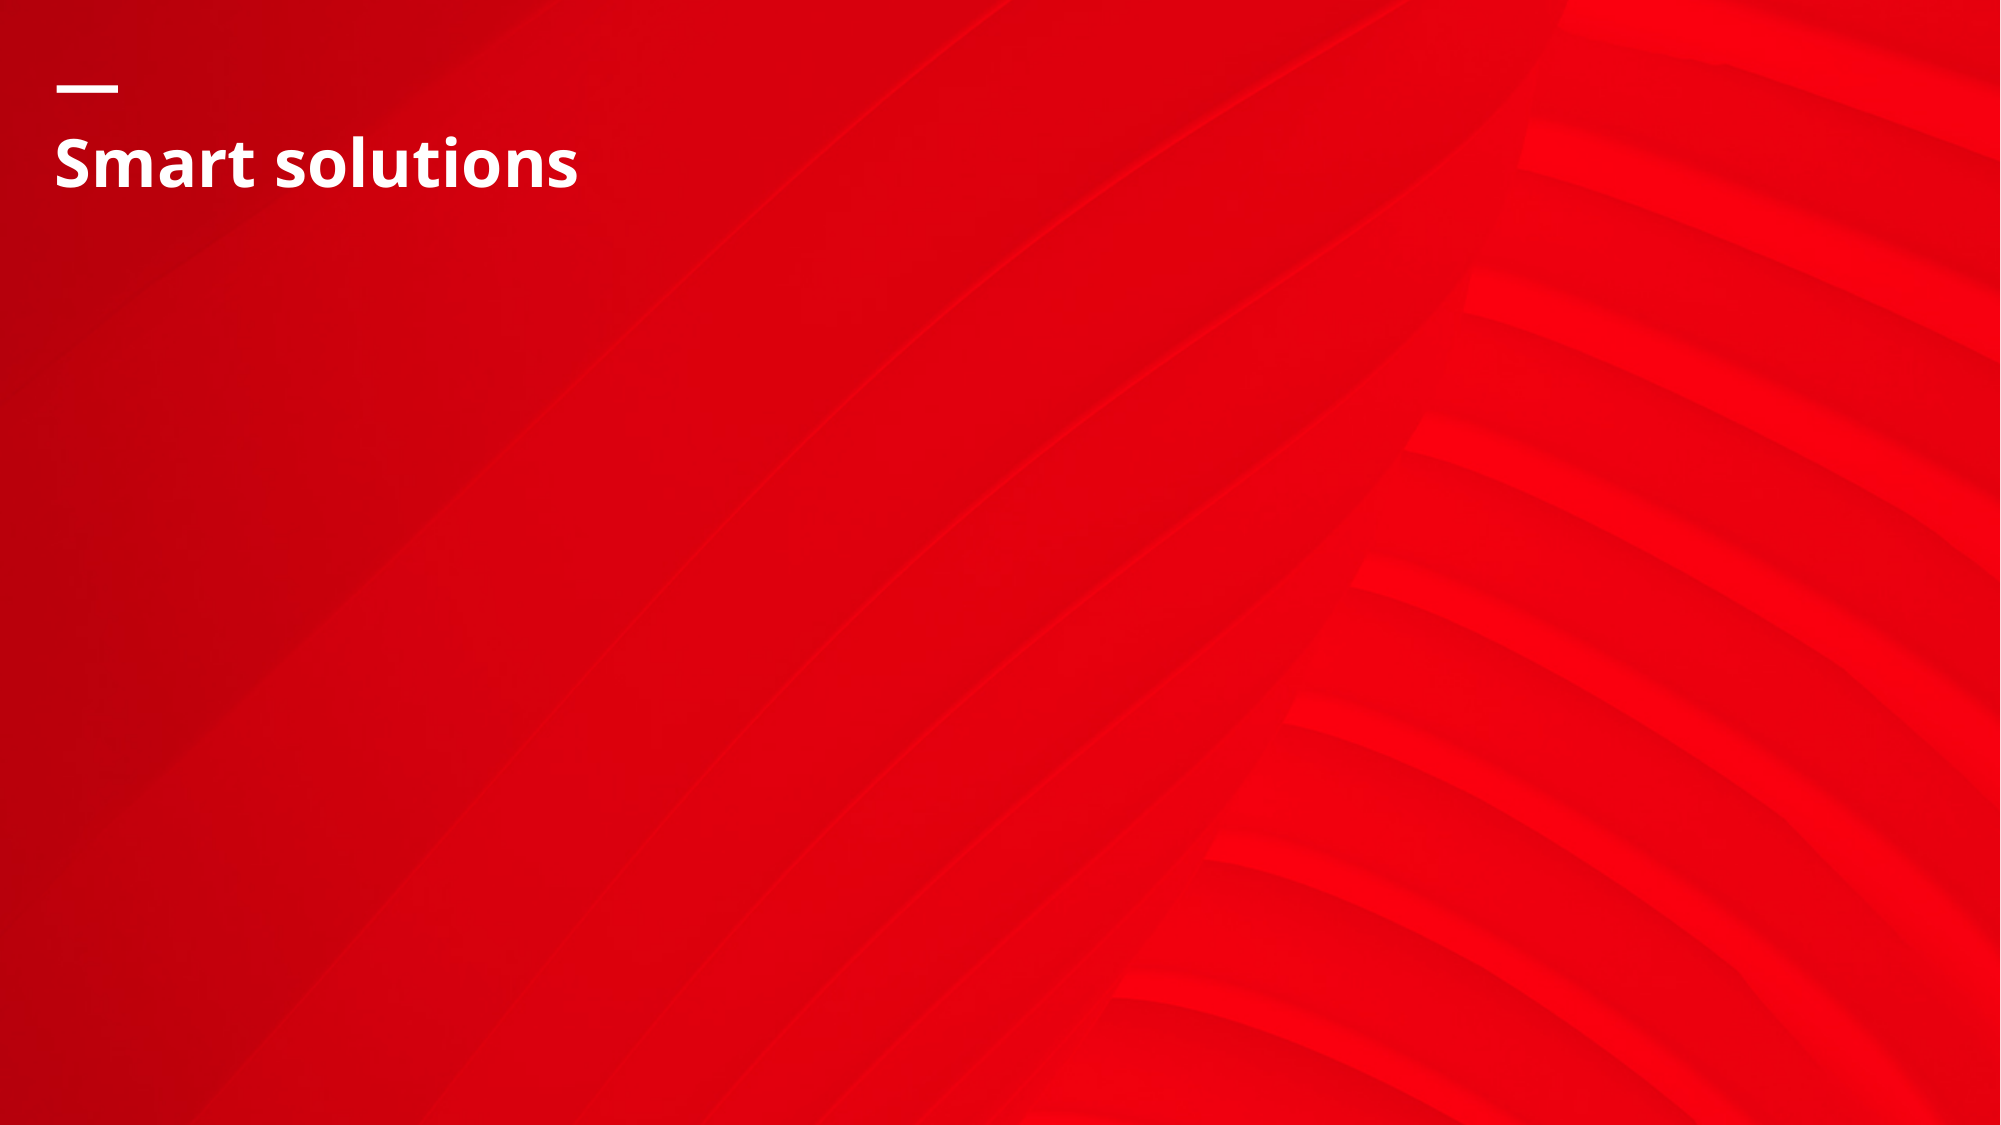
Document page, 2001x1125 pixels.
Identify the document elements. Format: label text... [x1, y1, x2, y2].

picture [0, 0, 2001, 1125]
title Smart solutions [55, 117, 1946, 201]
